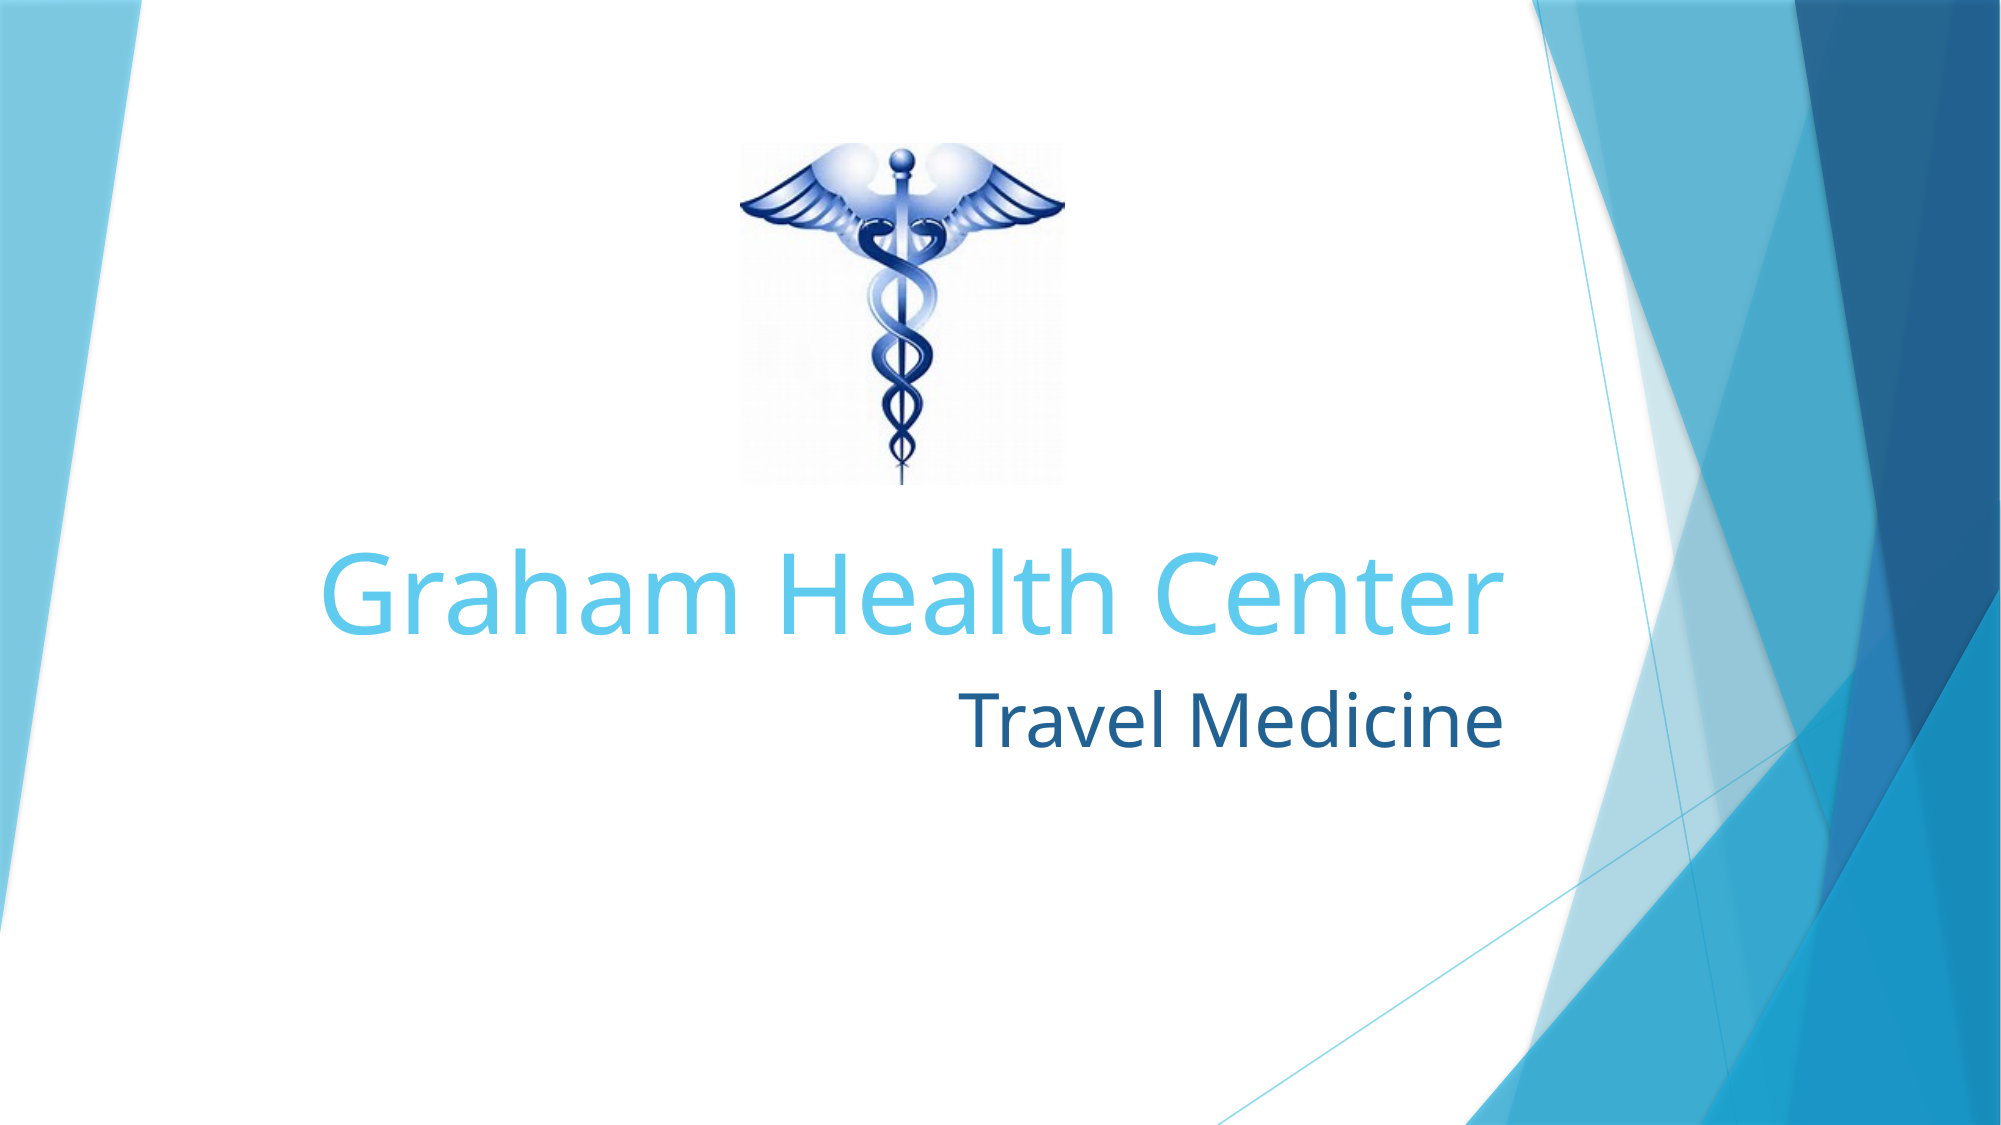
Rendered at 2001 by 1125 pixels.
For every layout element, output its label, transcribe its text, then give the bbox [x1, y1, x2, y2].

picture [740, 143, 1065, 485]
subtitle Travel Medicine [247, 664, 1522, 845]
title Graham Health Center [247, 394, 1522, 664]
